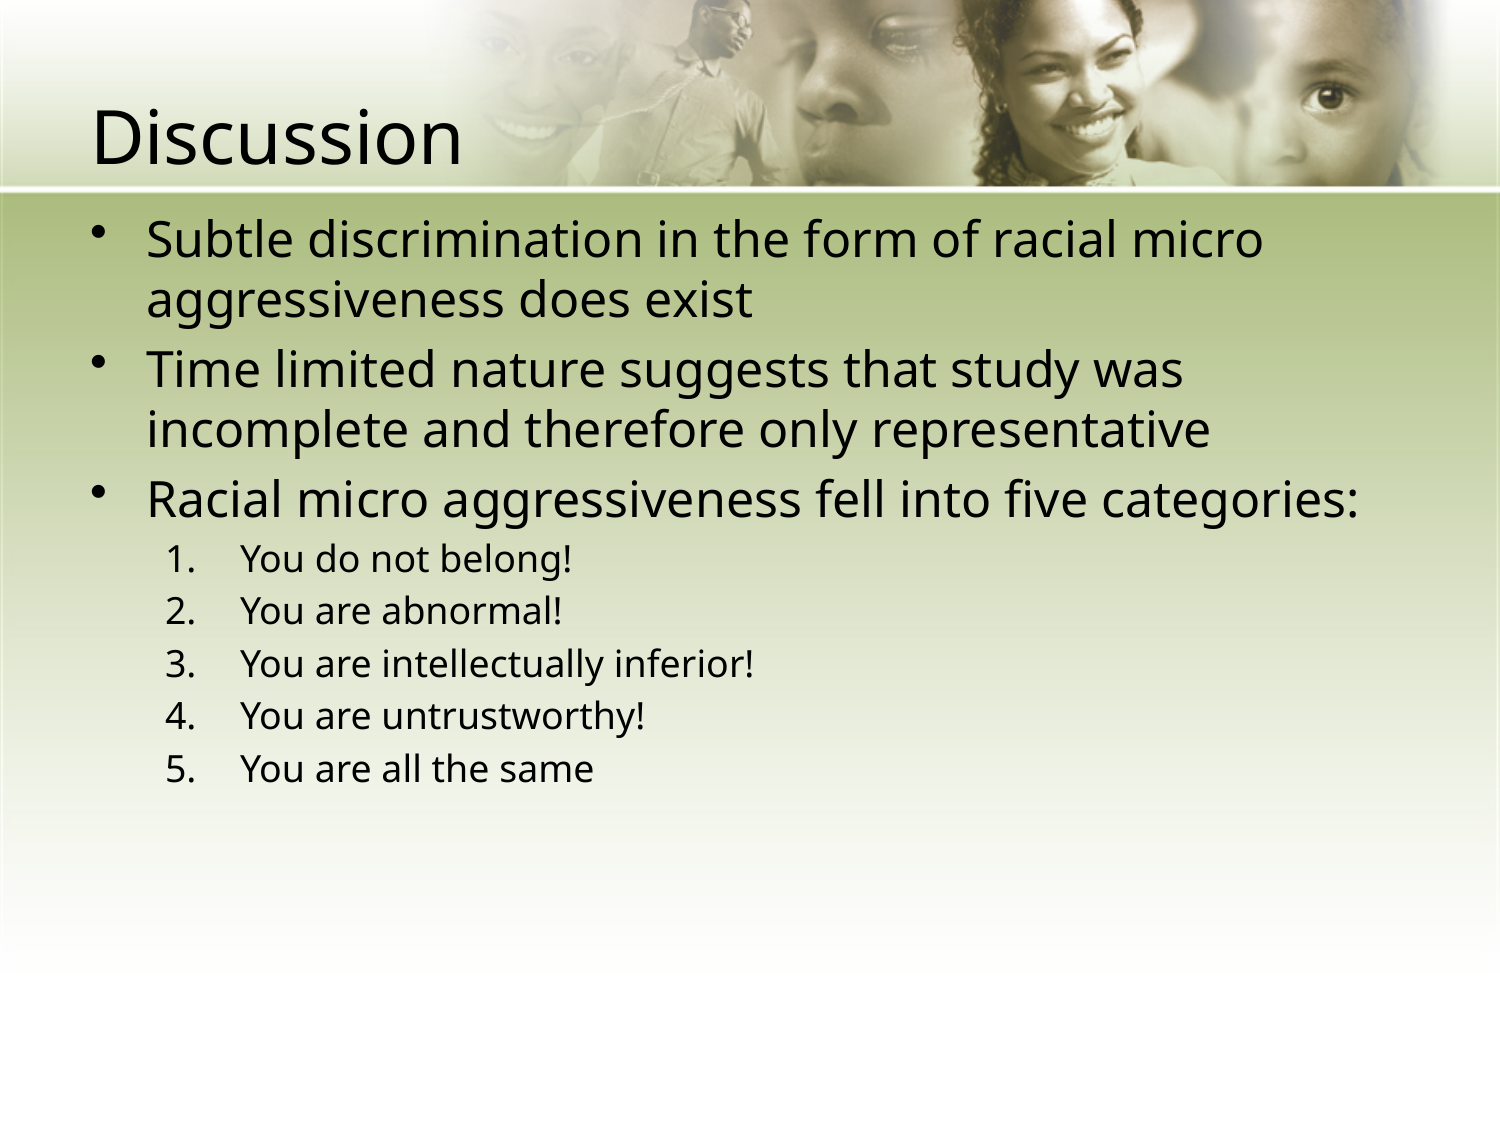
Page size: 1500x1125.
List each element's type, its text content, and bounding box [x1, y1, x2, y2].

title Discussion [75, 12, 1188, 188]
list Subtle discrimination in the form of racial micro aggressiveness does exist Time limited nature suggests that study was incomplete and therefore only representative Racial micro aggressiveness fell into five categories: You do not belong! You are abnormal! You are intellectually inferior! You are untrustworthy! You are all the same [75, 200, 1425, 975]
picture [0, 0, 1500, 1125]
